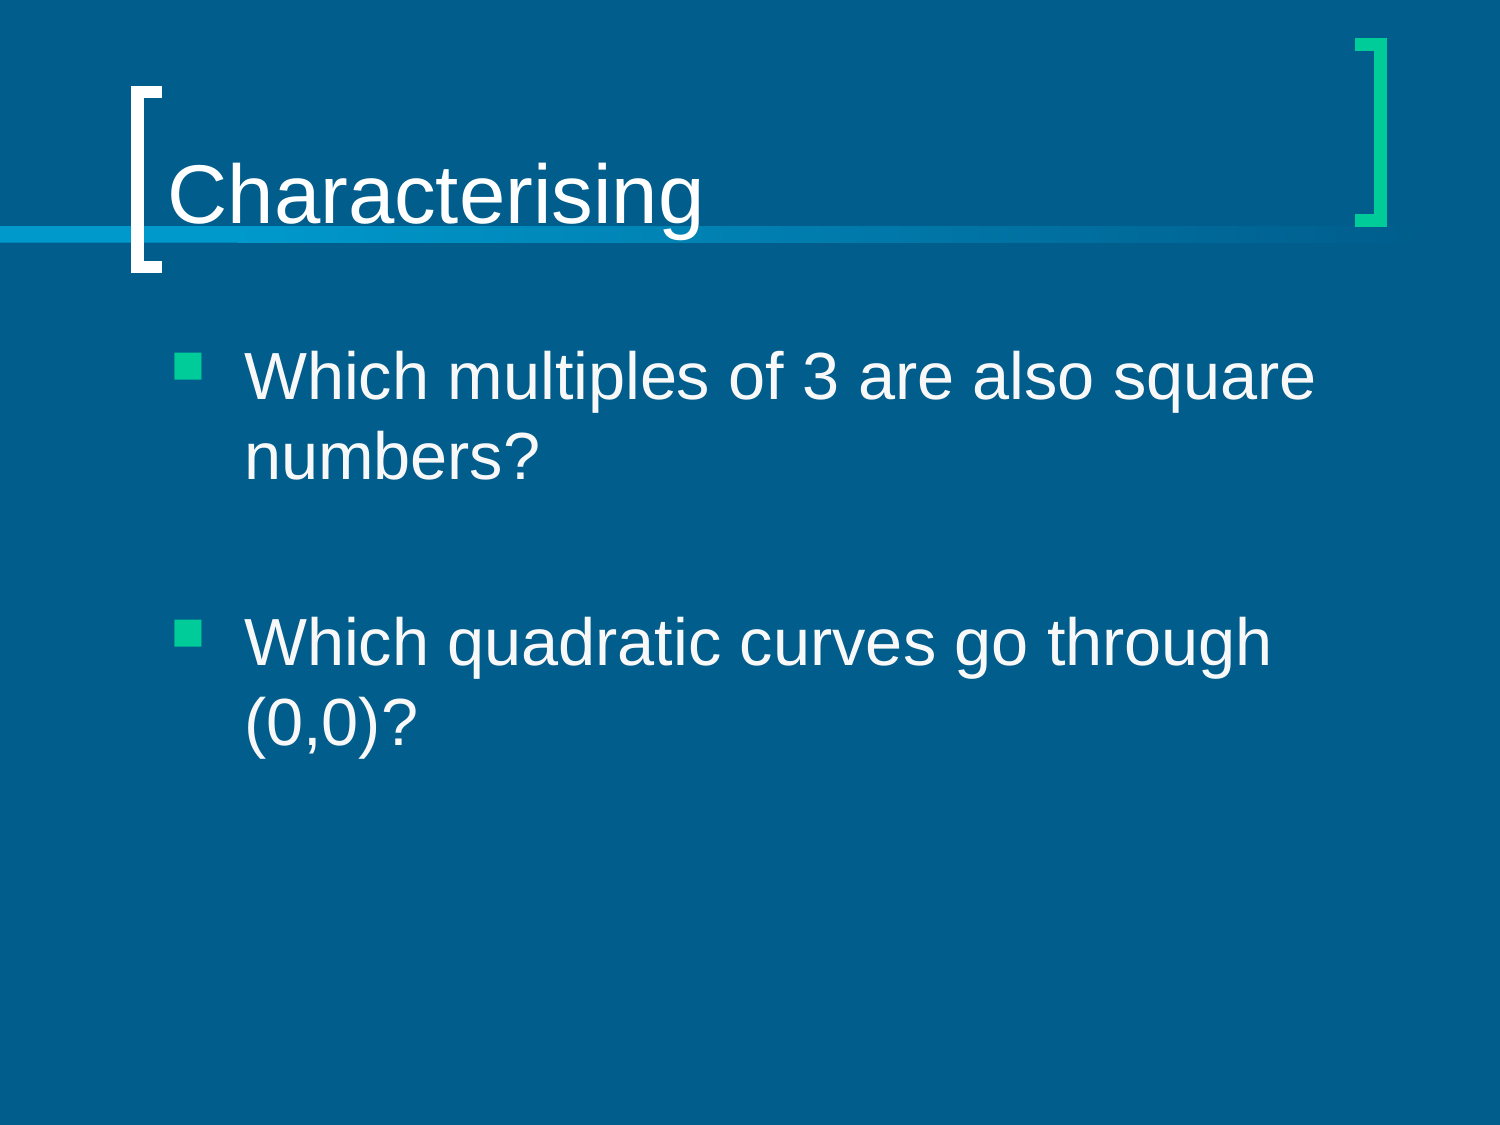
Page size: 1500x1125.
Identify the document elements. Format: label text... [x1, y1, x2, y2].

list Which multiples of 3 are also square numbers? Which quadratic curves go through (0,0)? [155, 324, 1413, 1001]
title Characterising [152, 15, 1328, 248]
